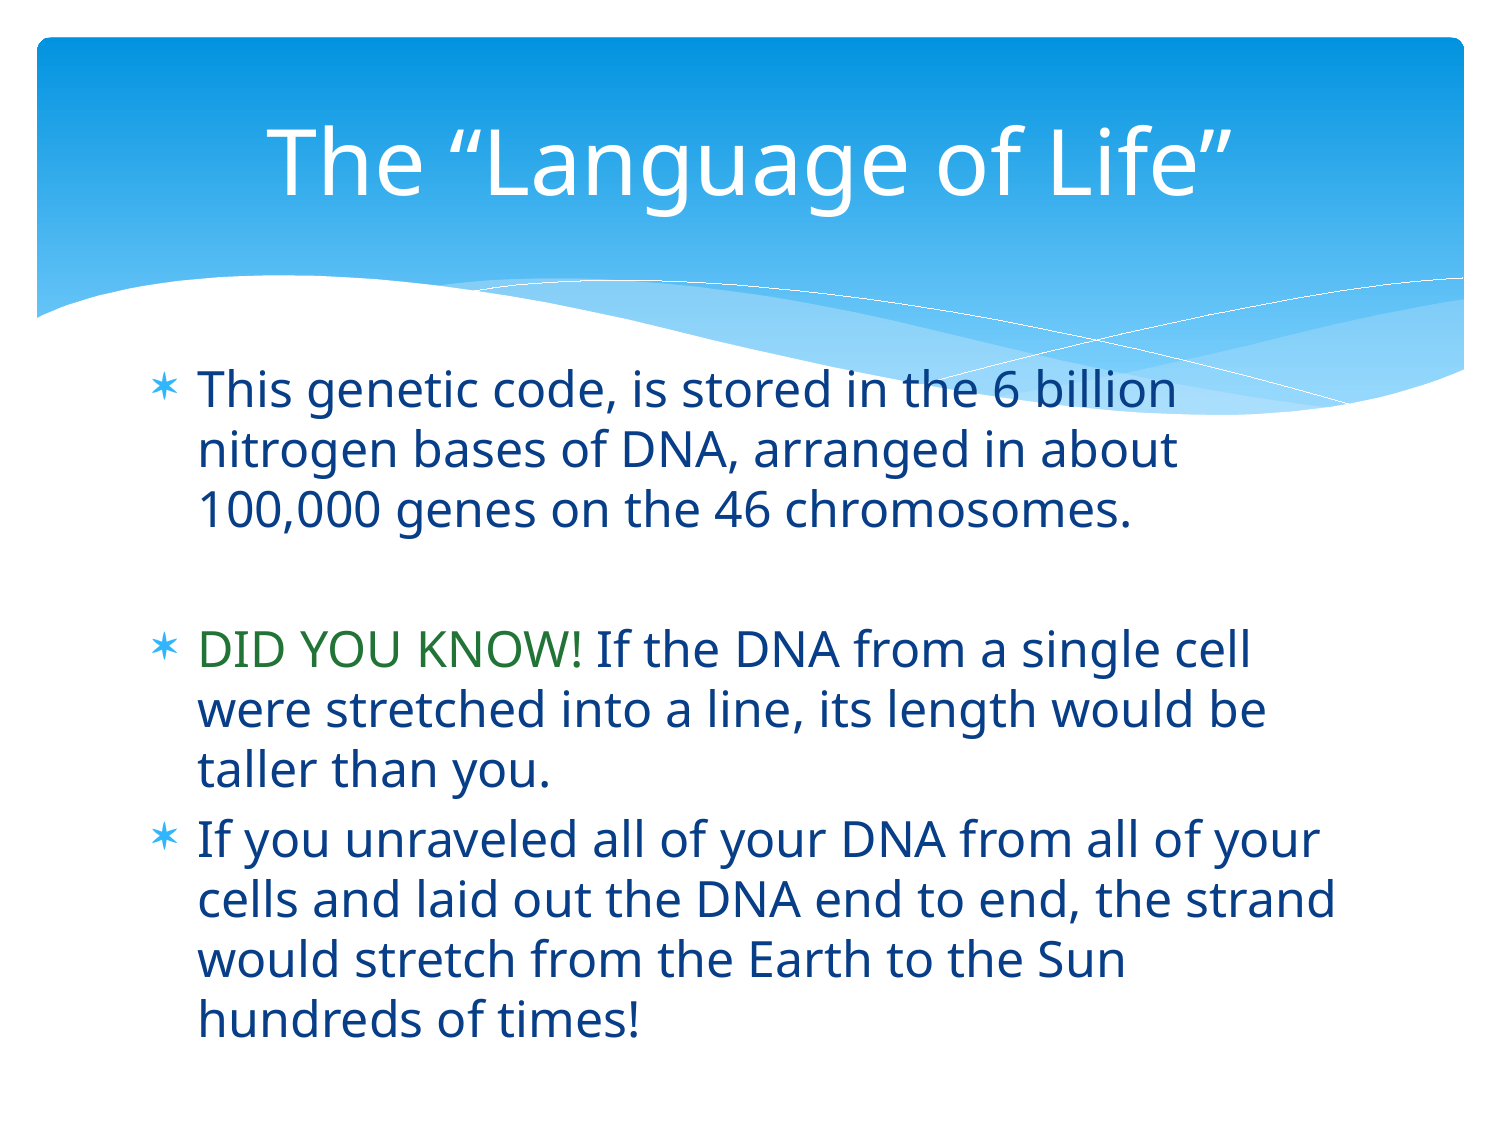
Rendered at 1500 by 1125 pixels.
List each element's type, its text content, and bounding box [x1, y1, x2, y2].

list This genetic code, is stored in the 6 billion nitrogen bases of DNA, arranged in about 100,000 genes on the 46 chromosomes. DID YOU KNOW! If the DNA from a single cell were stretched into a line, its length would be taller than you. If you unraveled all of your DNA from all of your cells and laid out the DNA end to end, the strand would stretch from the Earth to the Sun hundreds of times! [137, 350, 1353, 917]
title The “Language of Life” [75, 55, 1425, 261]
